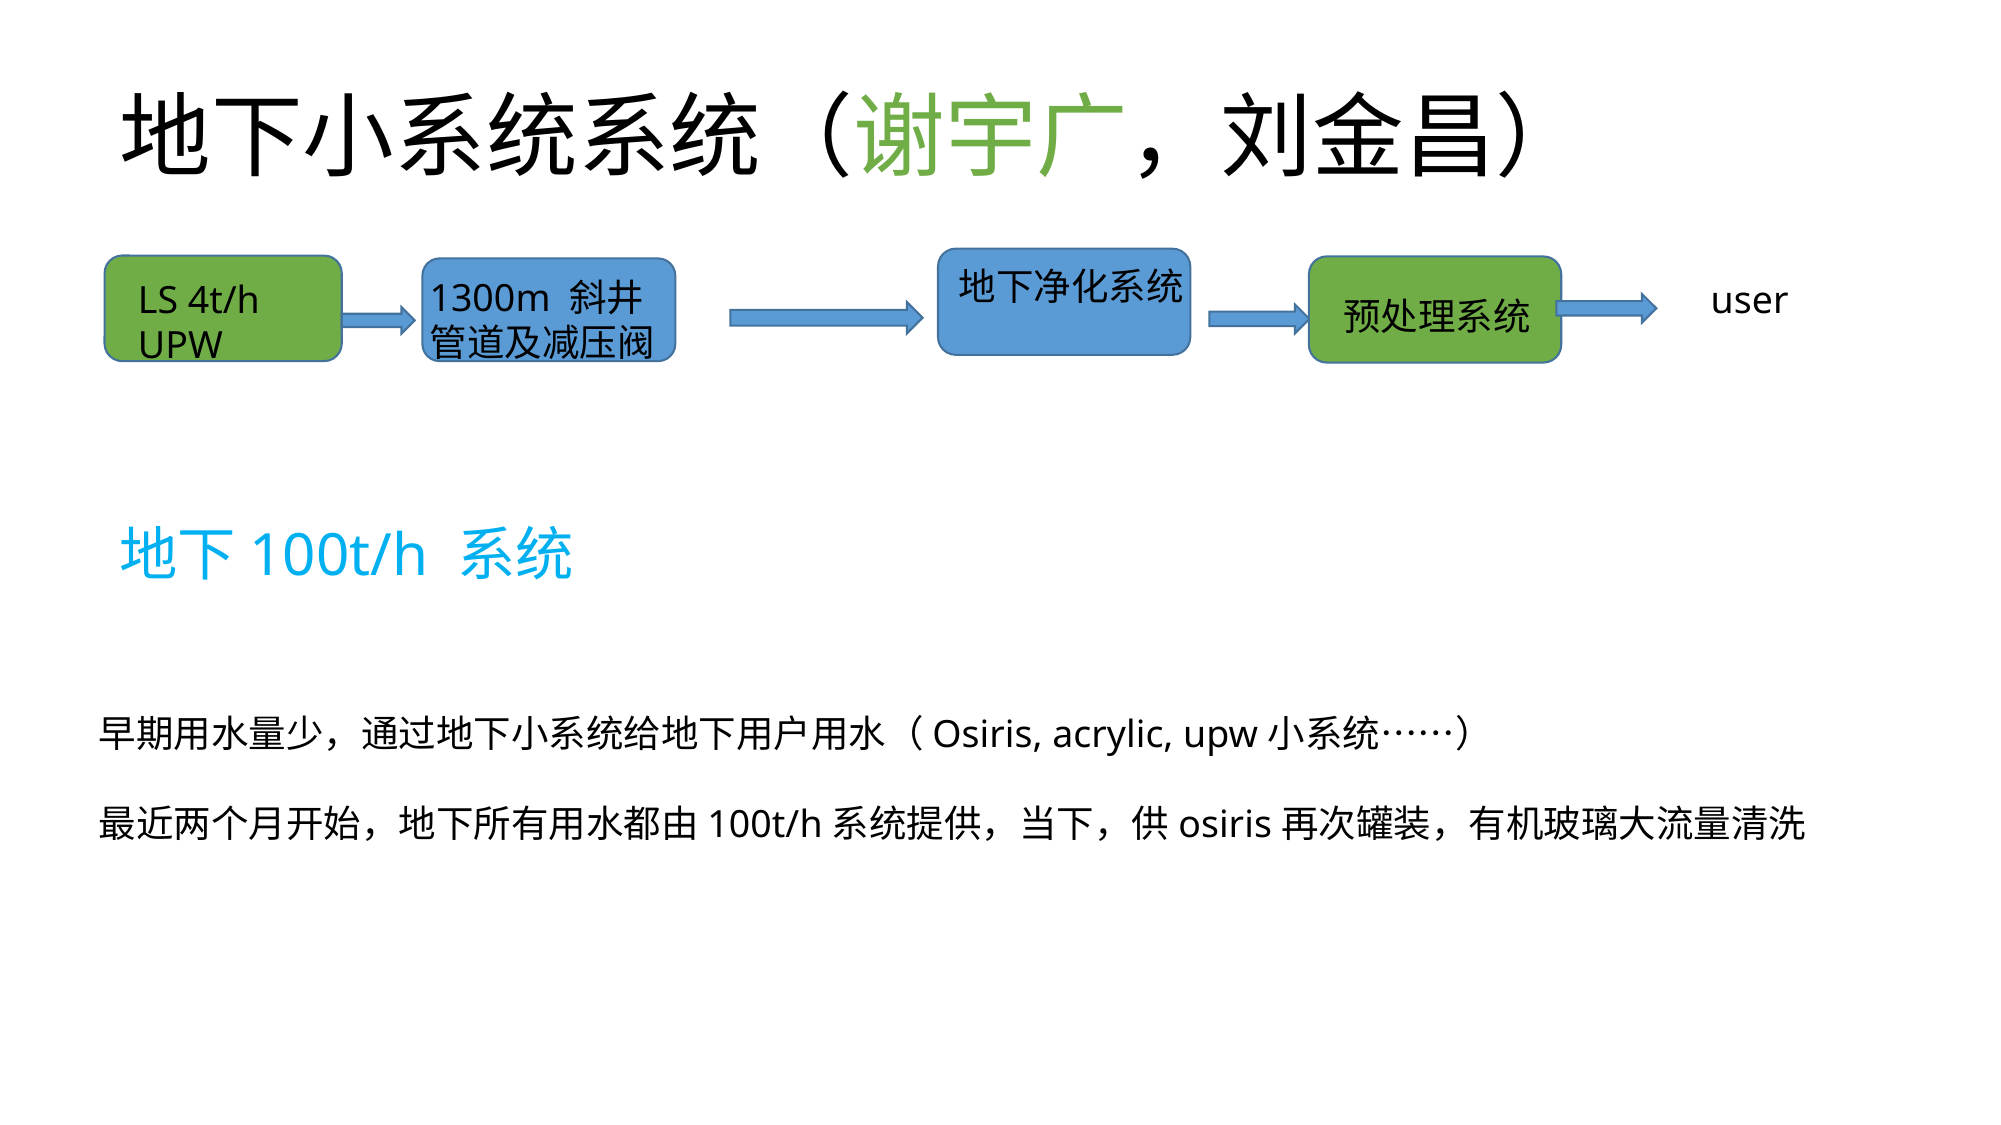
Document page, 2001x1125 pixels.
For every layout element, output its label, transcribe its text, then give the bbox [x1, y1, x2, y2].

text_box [104, 255, 1924, 376]
text_box 早期用水量少，通过地下小系统给地下用户用水（Osiris, acrylic, upw小系统……） 最近两个月开始，地下所有用水都由100t/h系统提供，当下，供osiris再次罐装，有机玻璃大流量清洗 [83, 702, 1825, 853]
title 地下小系统系统（谢宇广，刘金昌） [104, 31, 1910, 249]
text_box [941, 249, 1188, 255]
text_box 地下100t/h 系统 [104, 509, 1498, 595]
